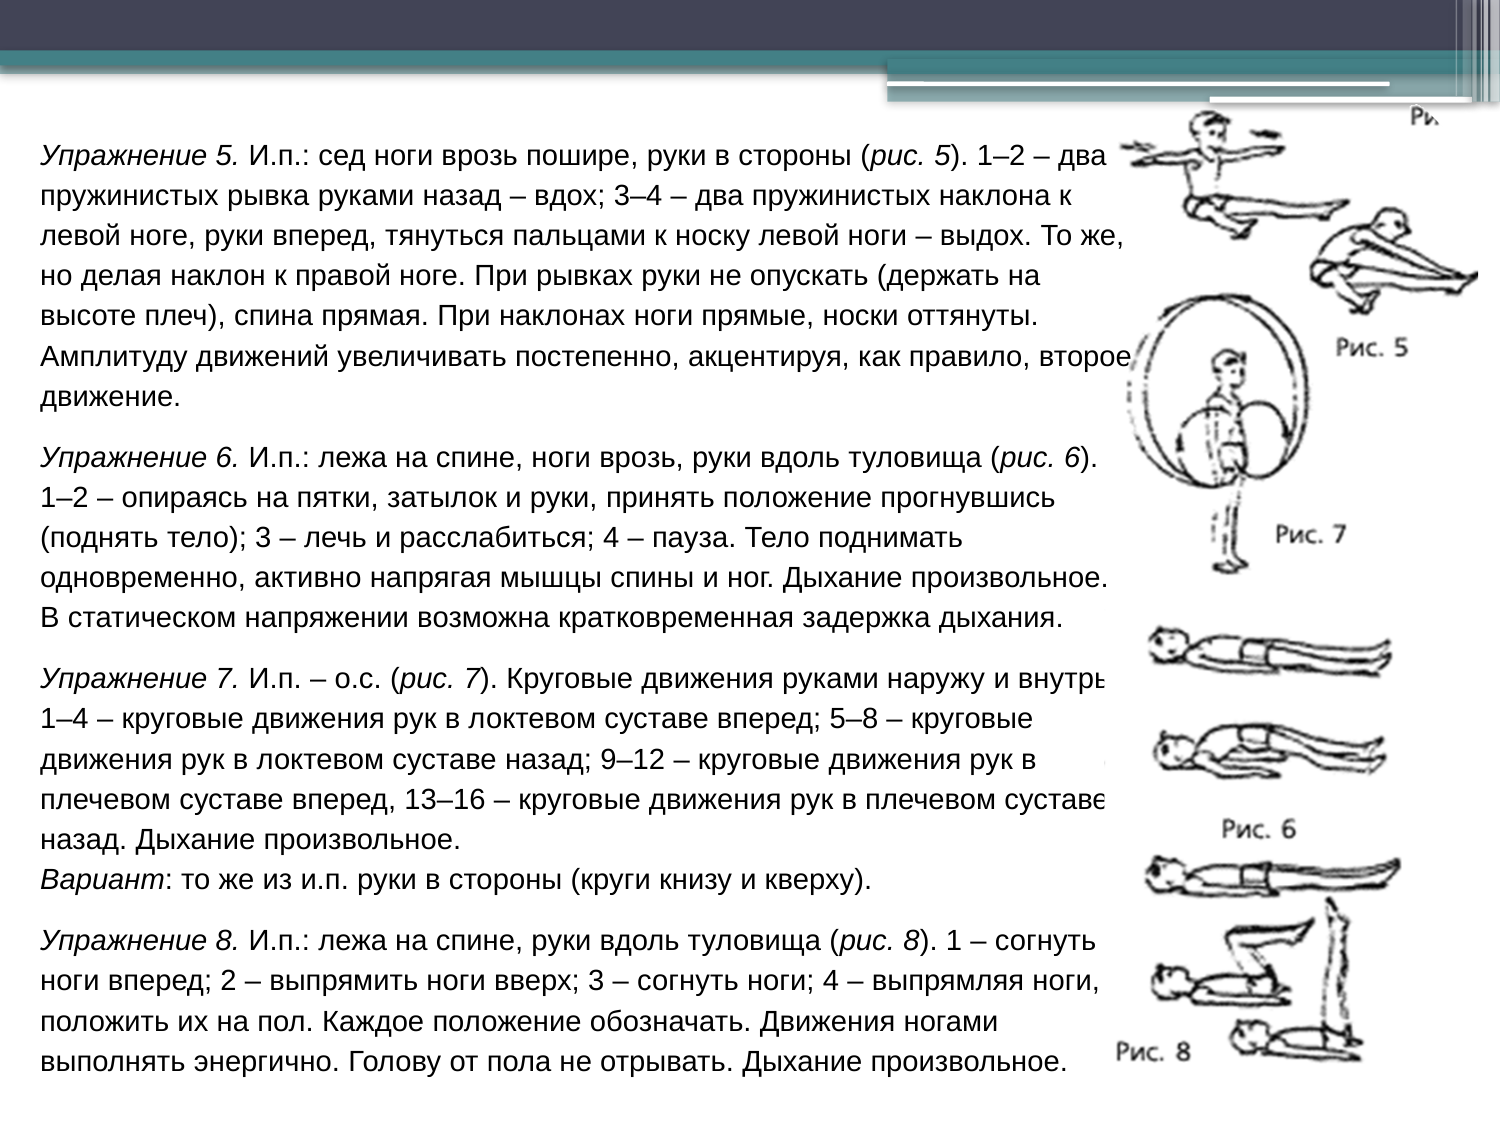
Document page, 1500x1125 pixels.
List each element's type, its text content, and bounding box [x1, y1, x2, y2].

text_box Упражнение 5. И.п.: сед ноги врозь пошире, руки в стороны (рис. 5). 1–2 – два пружинистых рывка руками назад – вдох; 3–4 – два пружинистых наклона к левой ноге, руки вперед, тянуться пальцами к носку левой ноги – выдох. То же, но делая наклон к правой ноге. При рывках руки не опускать (держать на высоте плеч), спина прямая. При наклонах ноги прямые, носки оттянуты. Амплитуду движений увеличивать постепенно, акцентируя, как правило, второе движение. Упражнение 6. И.п.: лежа на спине, ноги врозь, руки вдоль туловища (рис. 6). 1–2 – опираясь на пятки, затылок и руки, принять положение прогнувшись (поднять тело); 3 – лечь и расслабиться; 4 – пауза. Тело поднимать одновременно, активно напрягая мышцы спины и ног. Дыхание произвольное. В статическом напряжении возможна кратковременная задержка дыхания. Упражнение 7. И.п. – о.с. (рис. 7). Круговые движения руками наружу и внутрь. 1–4 – круговые движения рук в локтевом суставе вперед; 5–8 – круговые движения рук в локтевом суставе назад; 9–12 – круговые движения рук в плечевом суставе вперед, 13–16 – круговые движения рук в плечевом суставе назад. Дыхание произвольное. Вариант: то же из и.п. руки в стороны (круги книзу и кверху). Упражнение 8. И.п.: лежа на спине, руки вдоль туловища (рис. 8). 1 – согнуть ноги вперед; 2 – выпрямить ноги вверх; 3 – согнуть ноги; 4 – выпрямляя ноги, положить их на пол. Каждое положение обозначать. Движения ногами выполнять энергично. Голову от пола не отрывать. Дыхание произвольное. [25, 123, 1152, 1085]
picture [1114, 101, 1479, 587]
picture [1104, 609, 1403, 1089]
